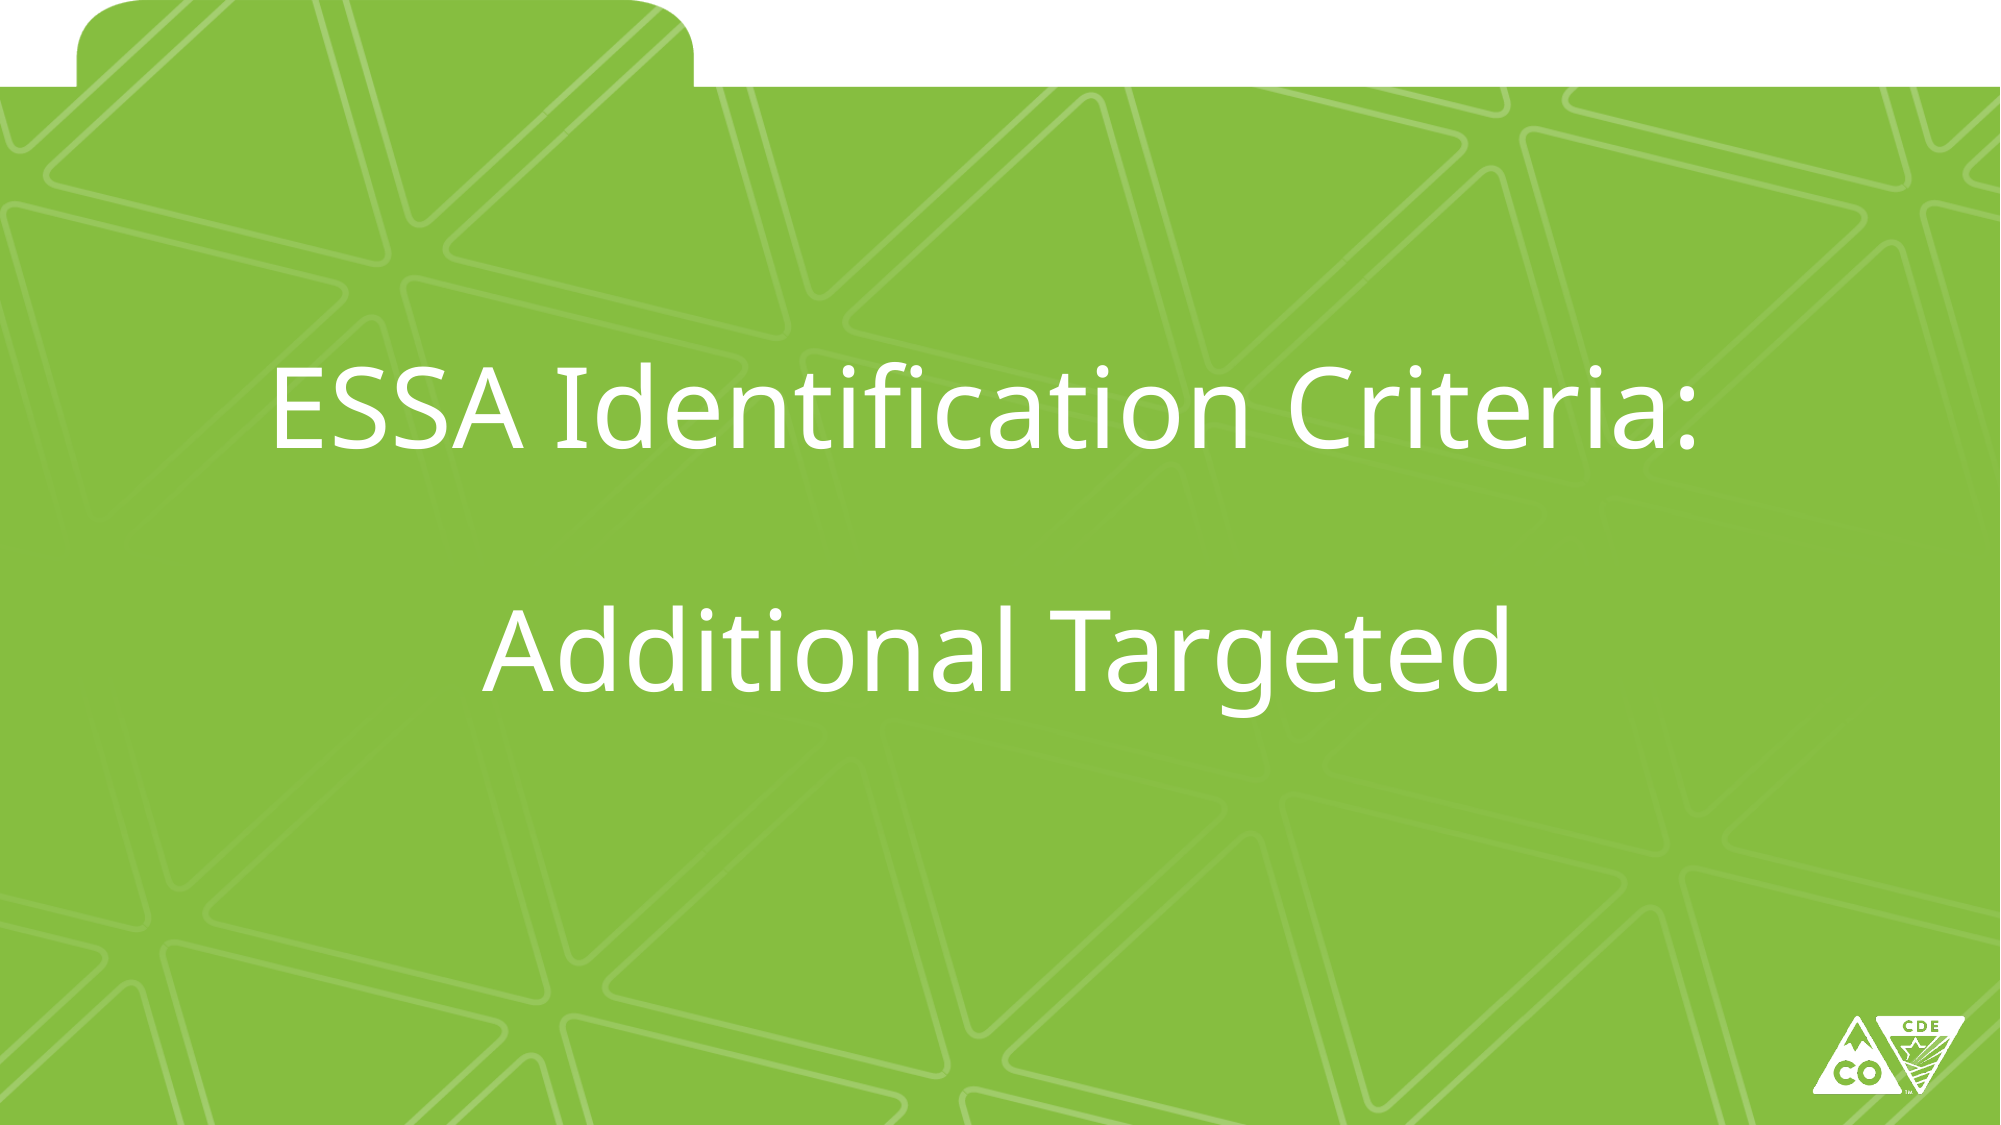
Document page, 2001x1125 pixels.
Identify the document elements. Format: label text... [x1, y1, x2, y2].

picture [0, 0, 2000, 1125]
title ESSA Identification Criteria: Additional Targeted [150, 338, 1850, 730]
